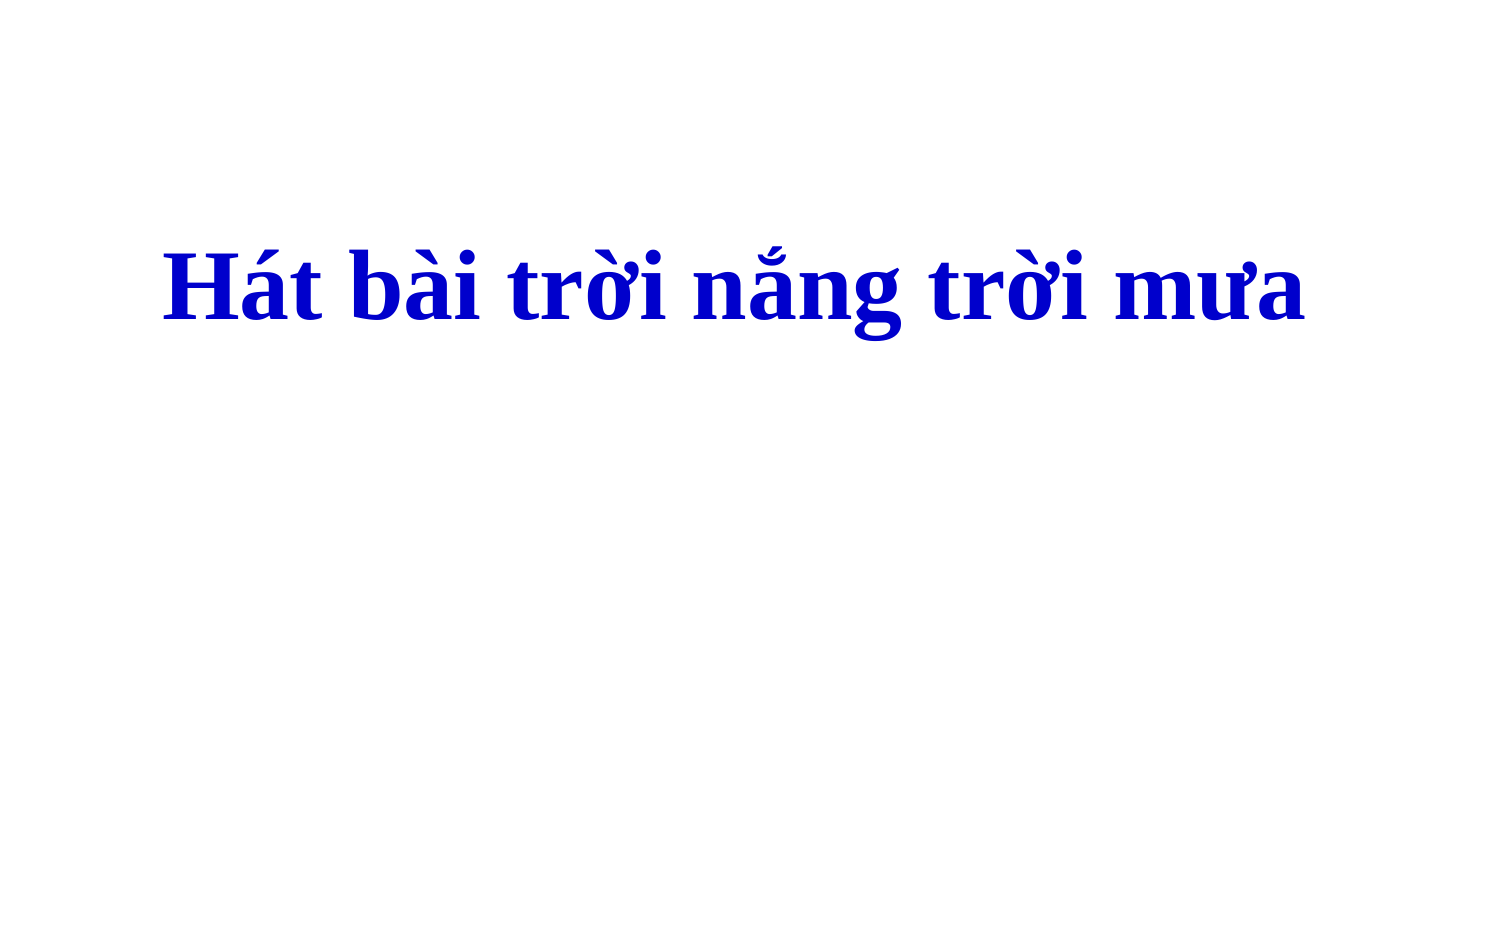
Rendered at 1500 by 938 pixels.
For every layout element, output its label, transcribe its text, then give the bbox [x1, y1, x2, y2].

text_box Hát bài trời nắng trời mưa [147, 211, 1350, 347]
